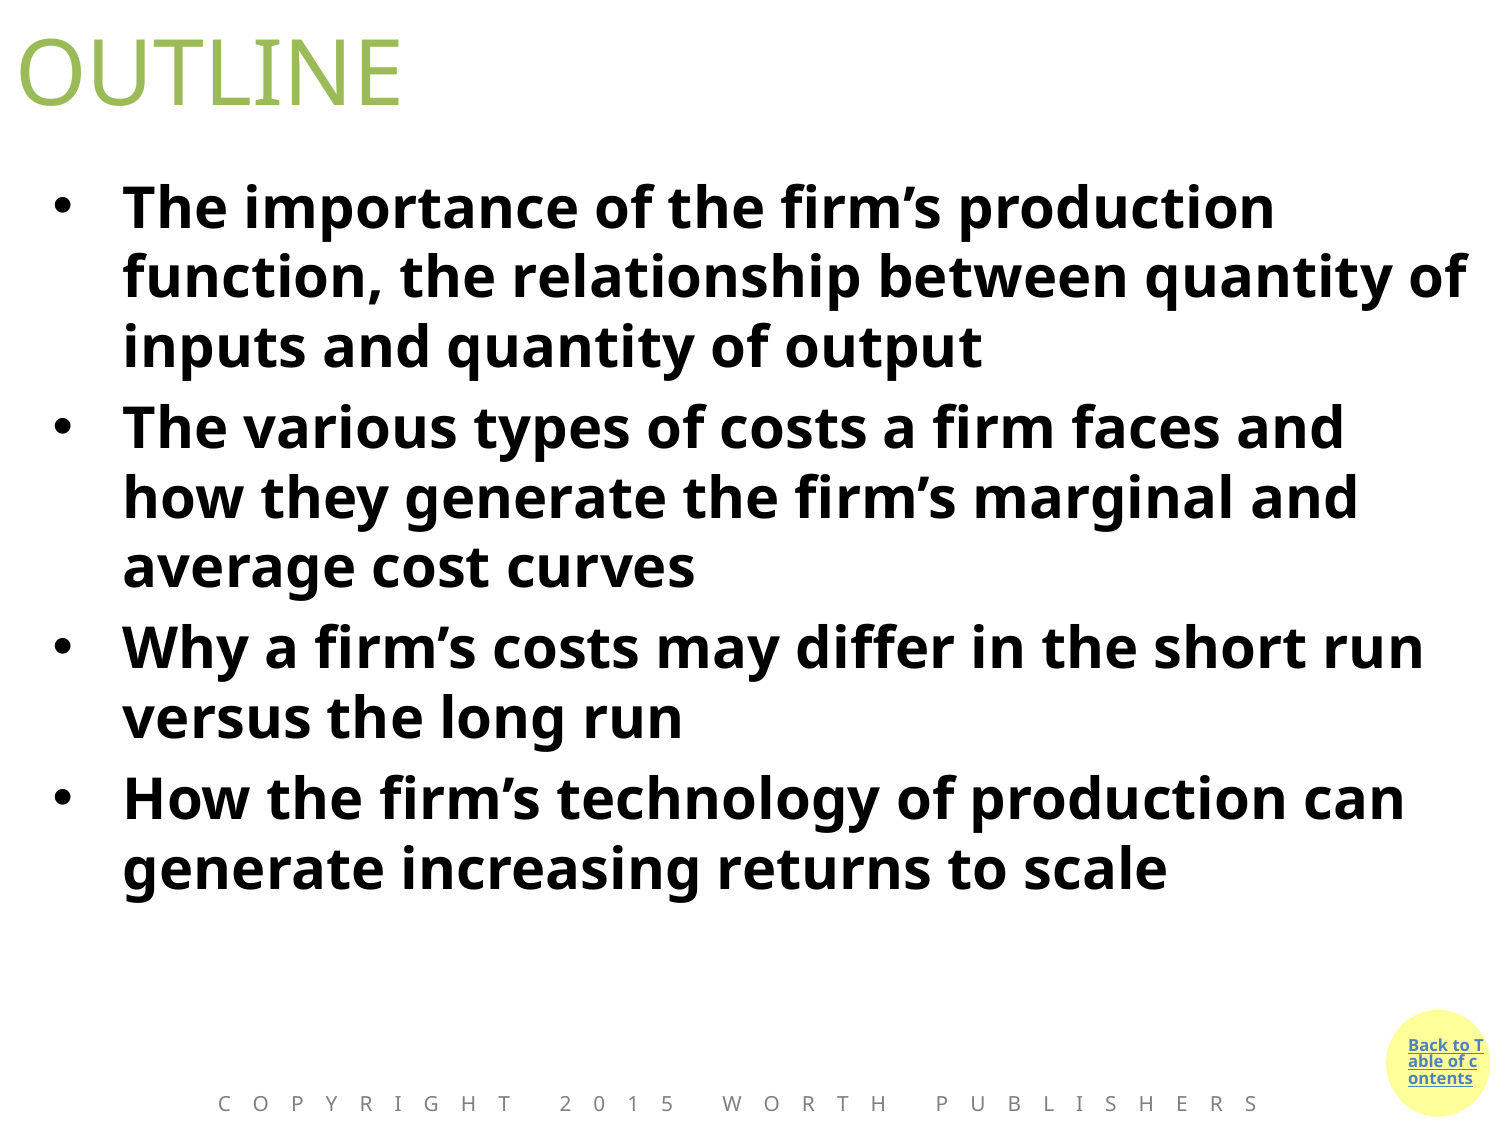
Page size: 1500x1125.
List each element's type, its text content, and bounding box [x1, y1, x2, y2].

footer Copyright 2015 Worth Publishers [203, 1083, 1368, 1121]
list The importance of the firm’s production function, the relationship between quantity of inputs and quantity of output The various types of costs a firm faces and how they generate the firm’s marginal and average cost curves Why a firm’s costs may differ in the short run versus the long run How the firm’s technology of production can generate increasing returns to scale [37, 162, 1488, 925]
title OUTLINE [0, 0, 1500, 138]
